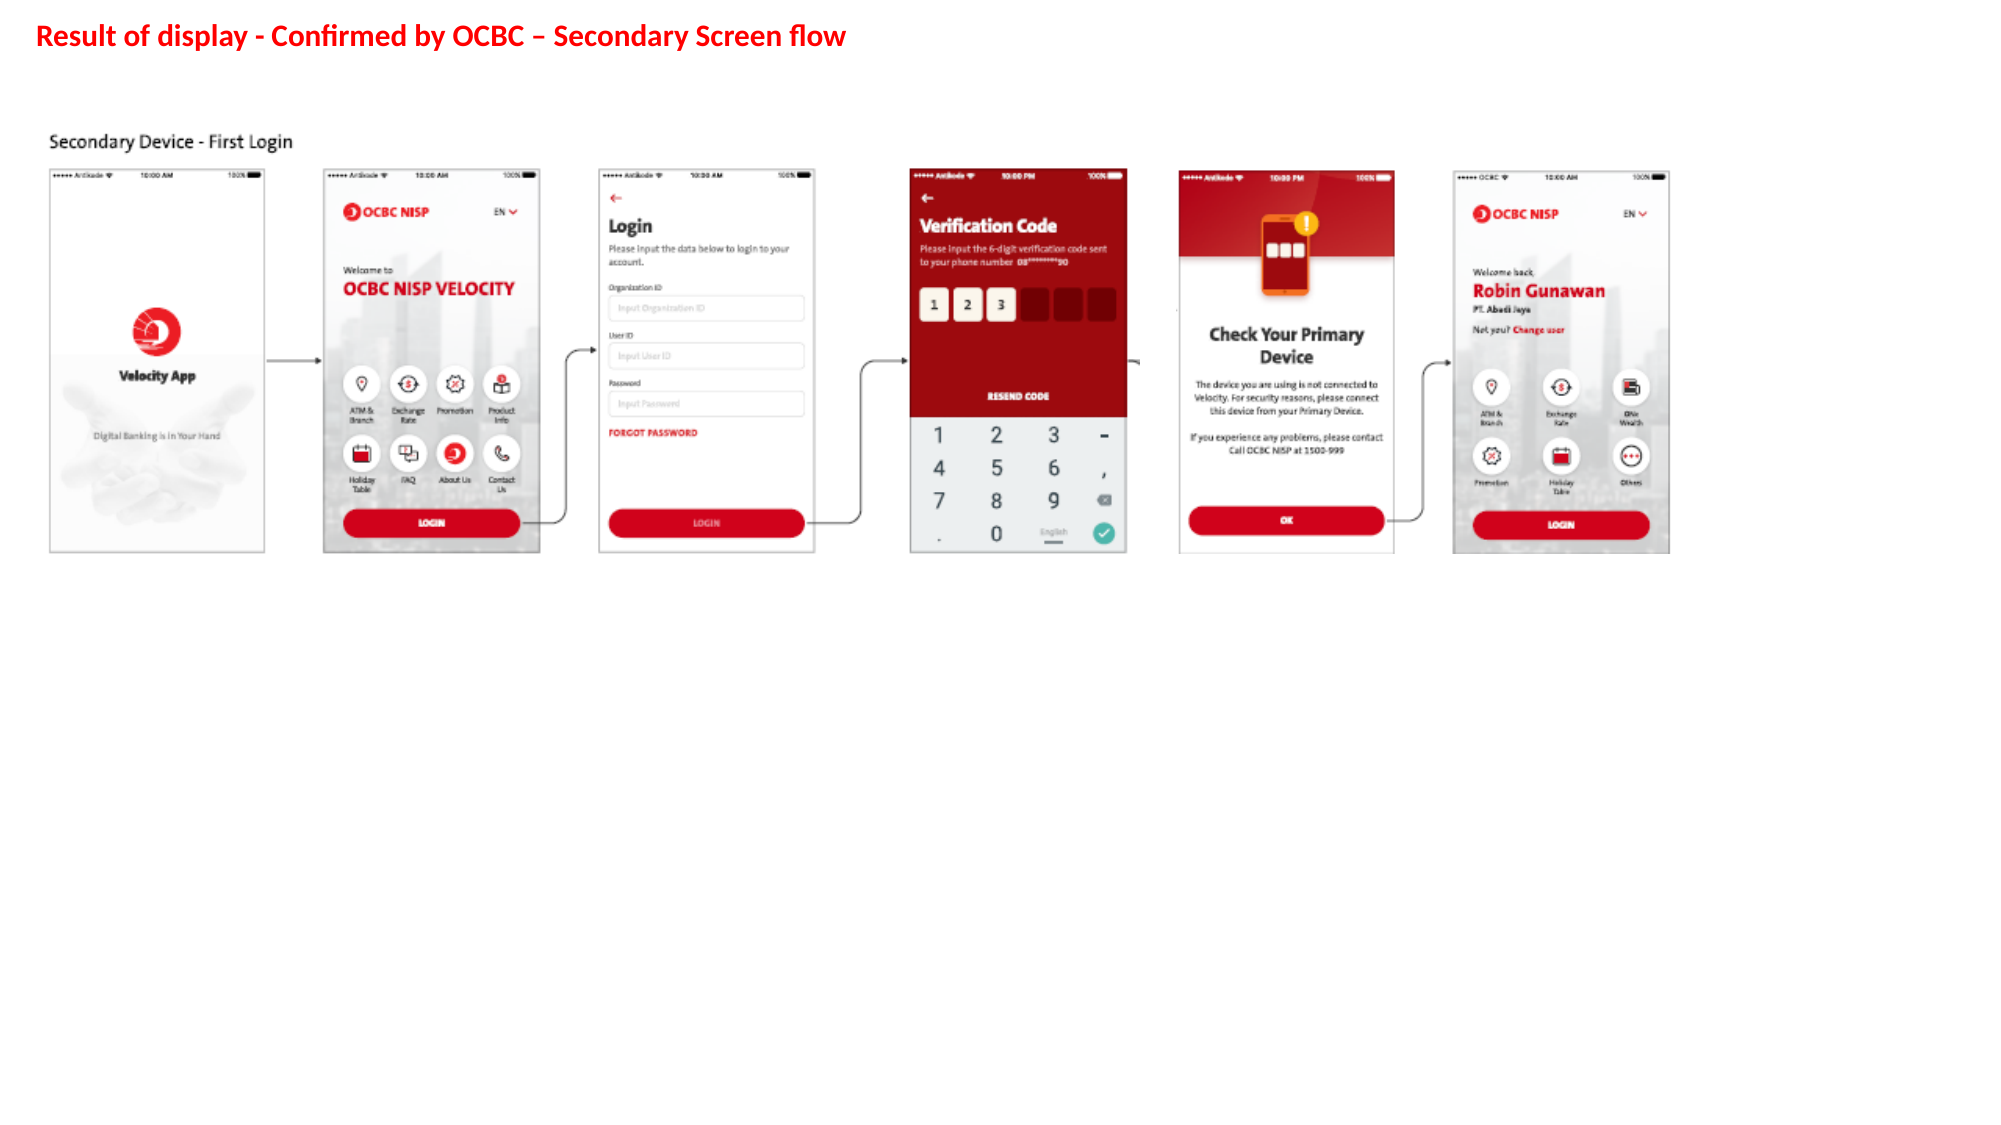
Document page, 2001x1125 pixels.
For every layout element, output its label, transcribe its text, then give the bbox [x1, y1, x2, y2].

text_box Result of display - Confirmed by OCBC – Secondary Screen flow [21, 7, 1000, 60]
picture [40, 128, 1140, 563]
picture [1176, 166, 1678, 554]
